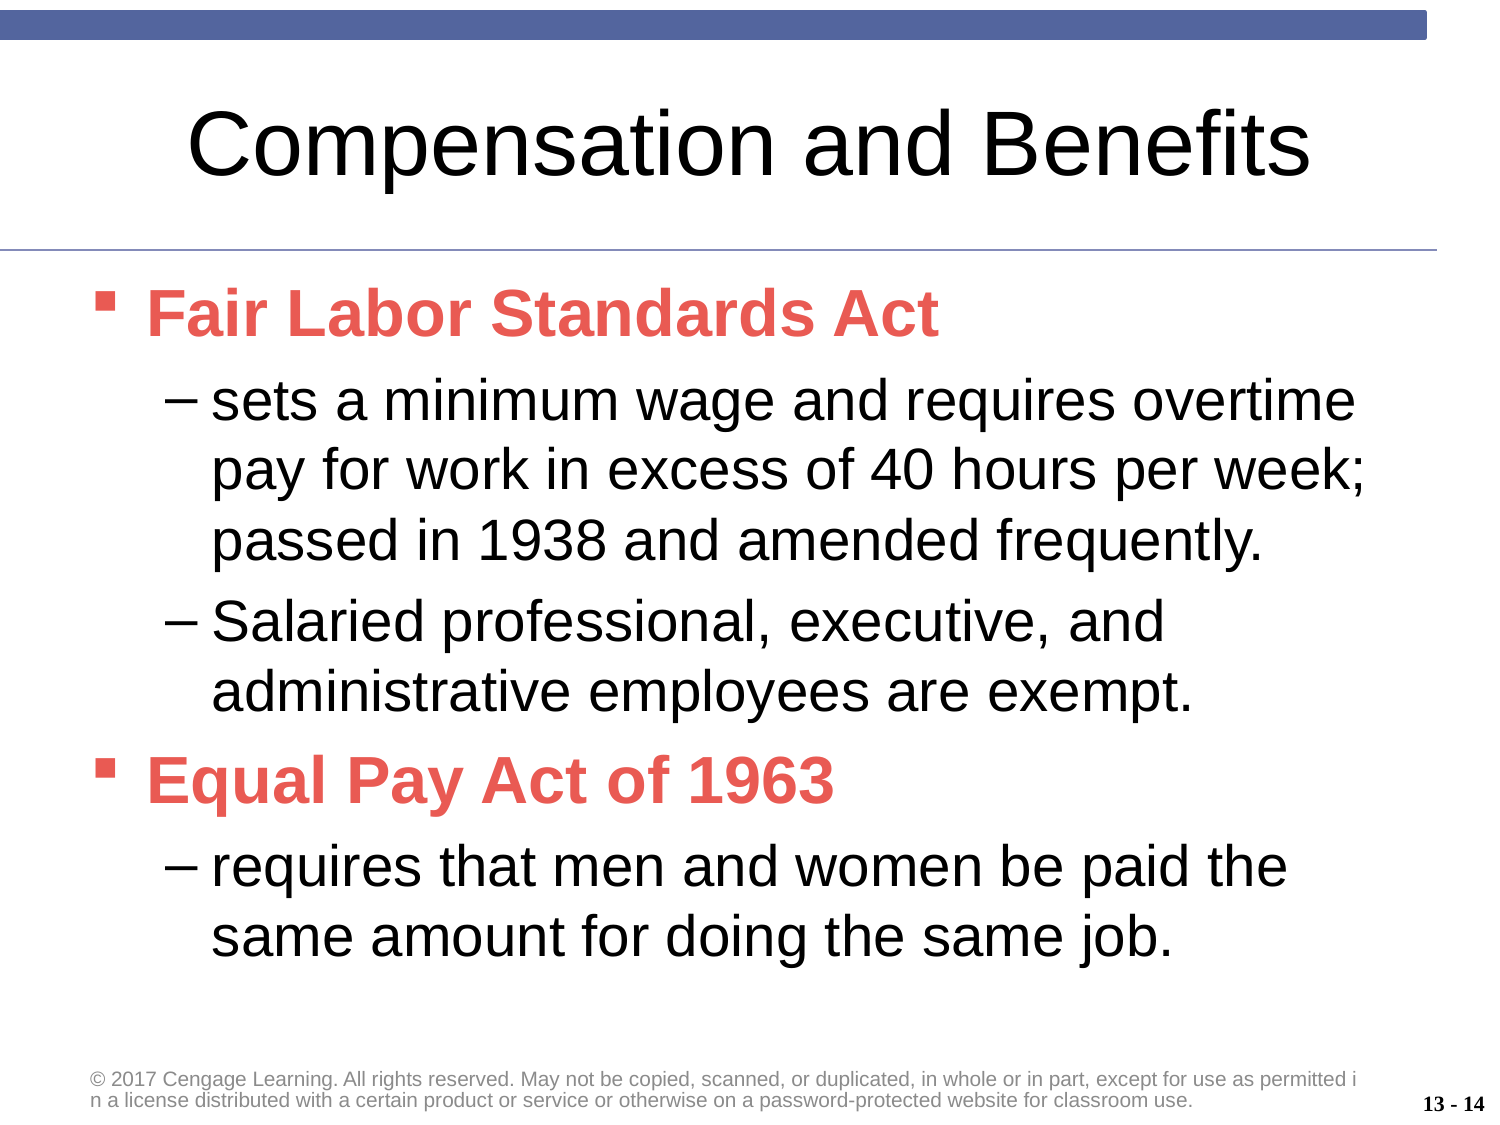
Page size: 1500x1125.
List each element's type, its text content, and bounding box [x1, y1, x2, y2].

title Compensation and Benefits [75, 45, 1425, 233]
list Fair Labor Standards Act sets a minimum wage and requires overtime pay for work in excess of 40 hours per week; passed in 1938 and amended frequently. Salaried professional, executive, and administrative employees are exempt. Equal Pay Act of 1963 requires that men and women be paid the same amount for doing the same job. [75, 262, 1438, 1005]
footer © 2017 Cengage Learning. All rights reserved. May not be copied, scanned, or duplicated, in whole or in part, except for use as permitted in a license distributed with a certain product or service or otherwise on a password-protected website for classroom use. [75, 1037, 1375, 1120]
